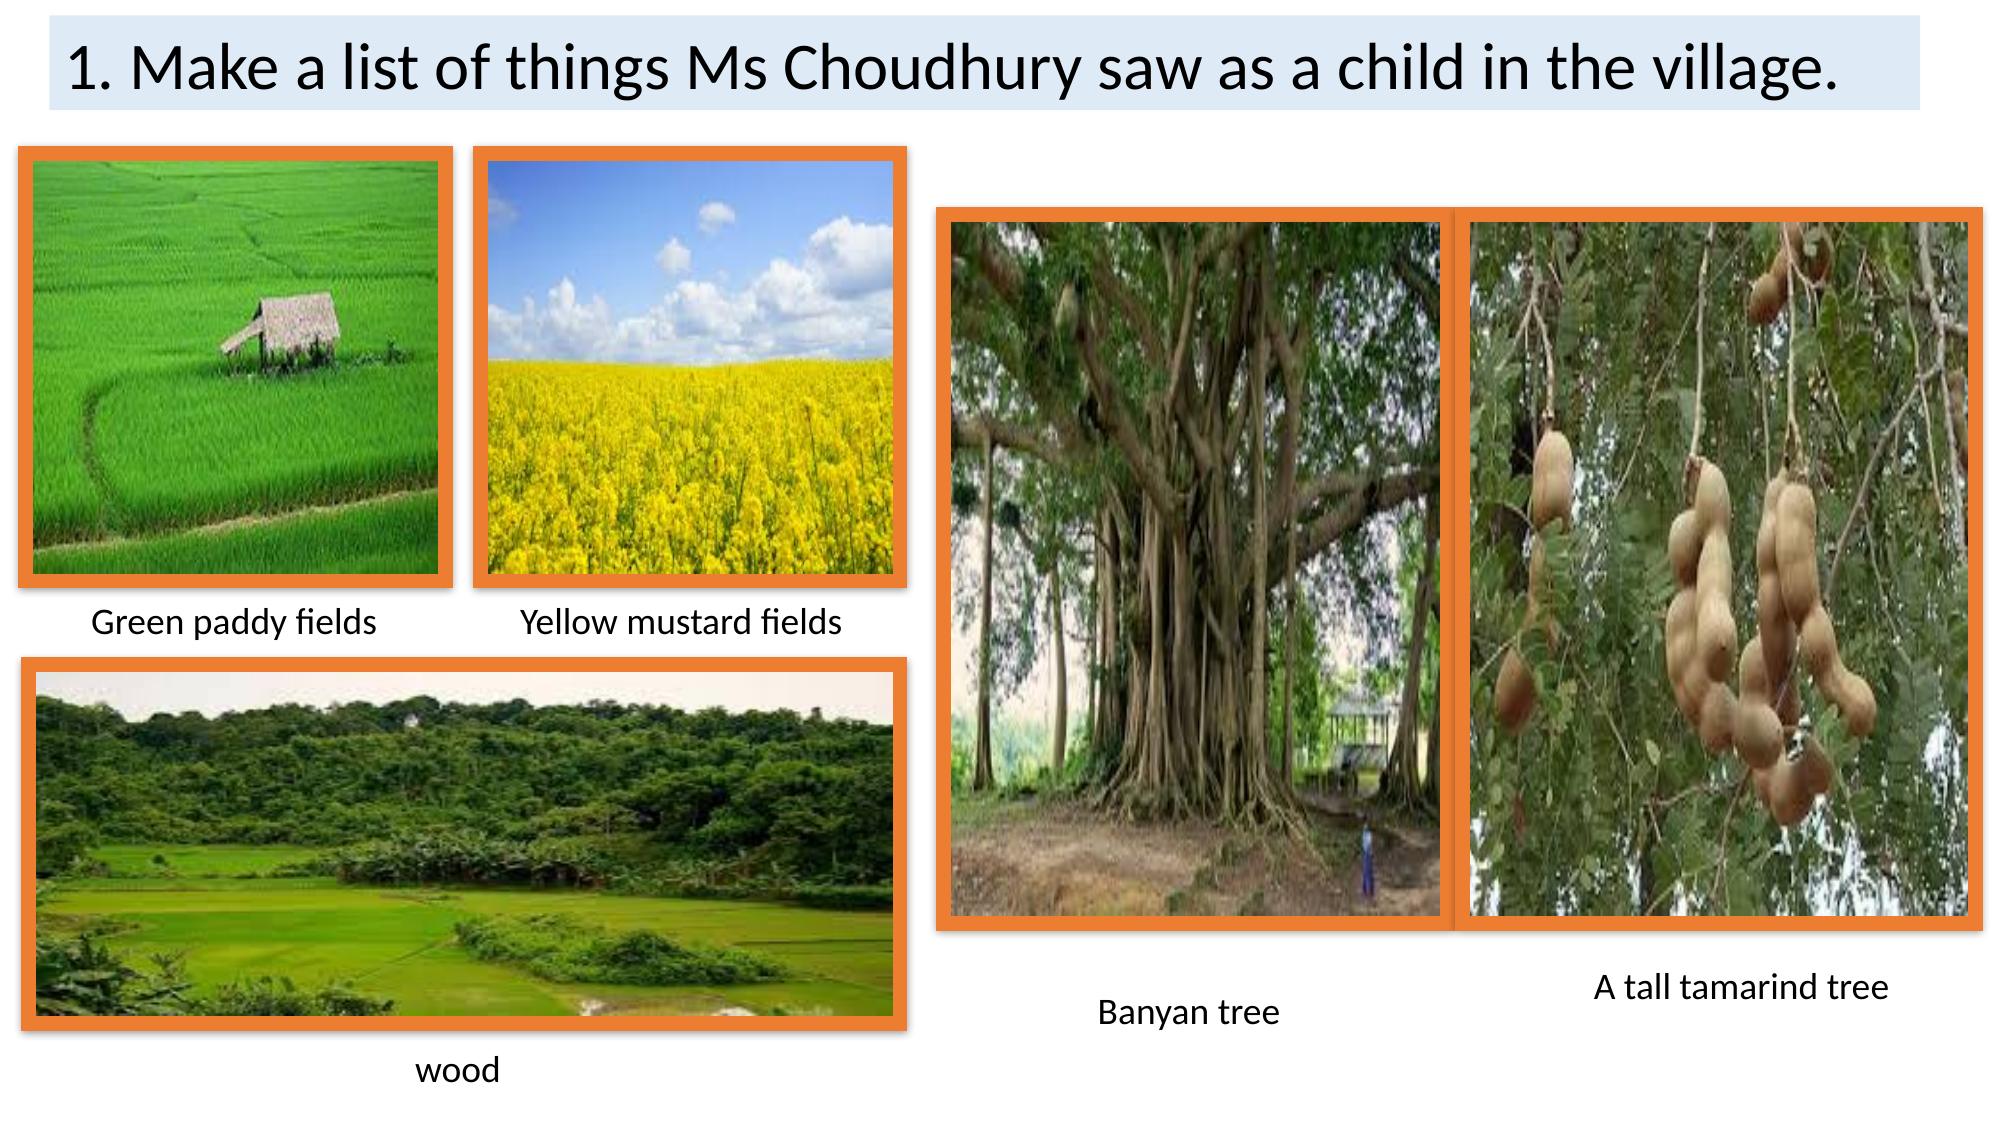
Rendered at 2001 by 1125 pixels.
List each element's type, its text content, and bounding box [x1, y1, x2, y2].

text_box wood [400, 1037, 528, 1098]
picture [32, 160, 438, 574]
picture [950, 221, 1440, 917]
picture [35, 671, 893, 1016]
picture [487, 160, 893, 574]
text_box Banyan tree [1083, 979, 1325, 1040]
text_box 1. Make a list of things Ms Choudhury saw as a child in the village. [49, 15, 1921, 111]
text_box A tall tamarind tree [1578, 954, 1958, 1015]
picture [1469, 221, 1969, 917]
text_box Green paddy fields [76, 589, 418, 650]
text_box Yellow mustard fields [505, 589, 867, 650]
